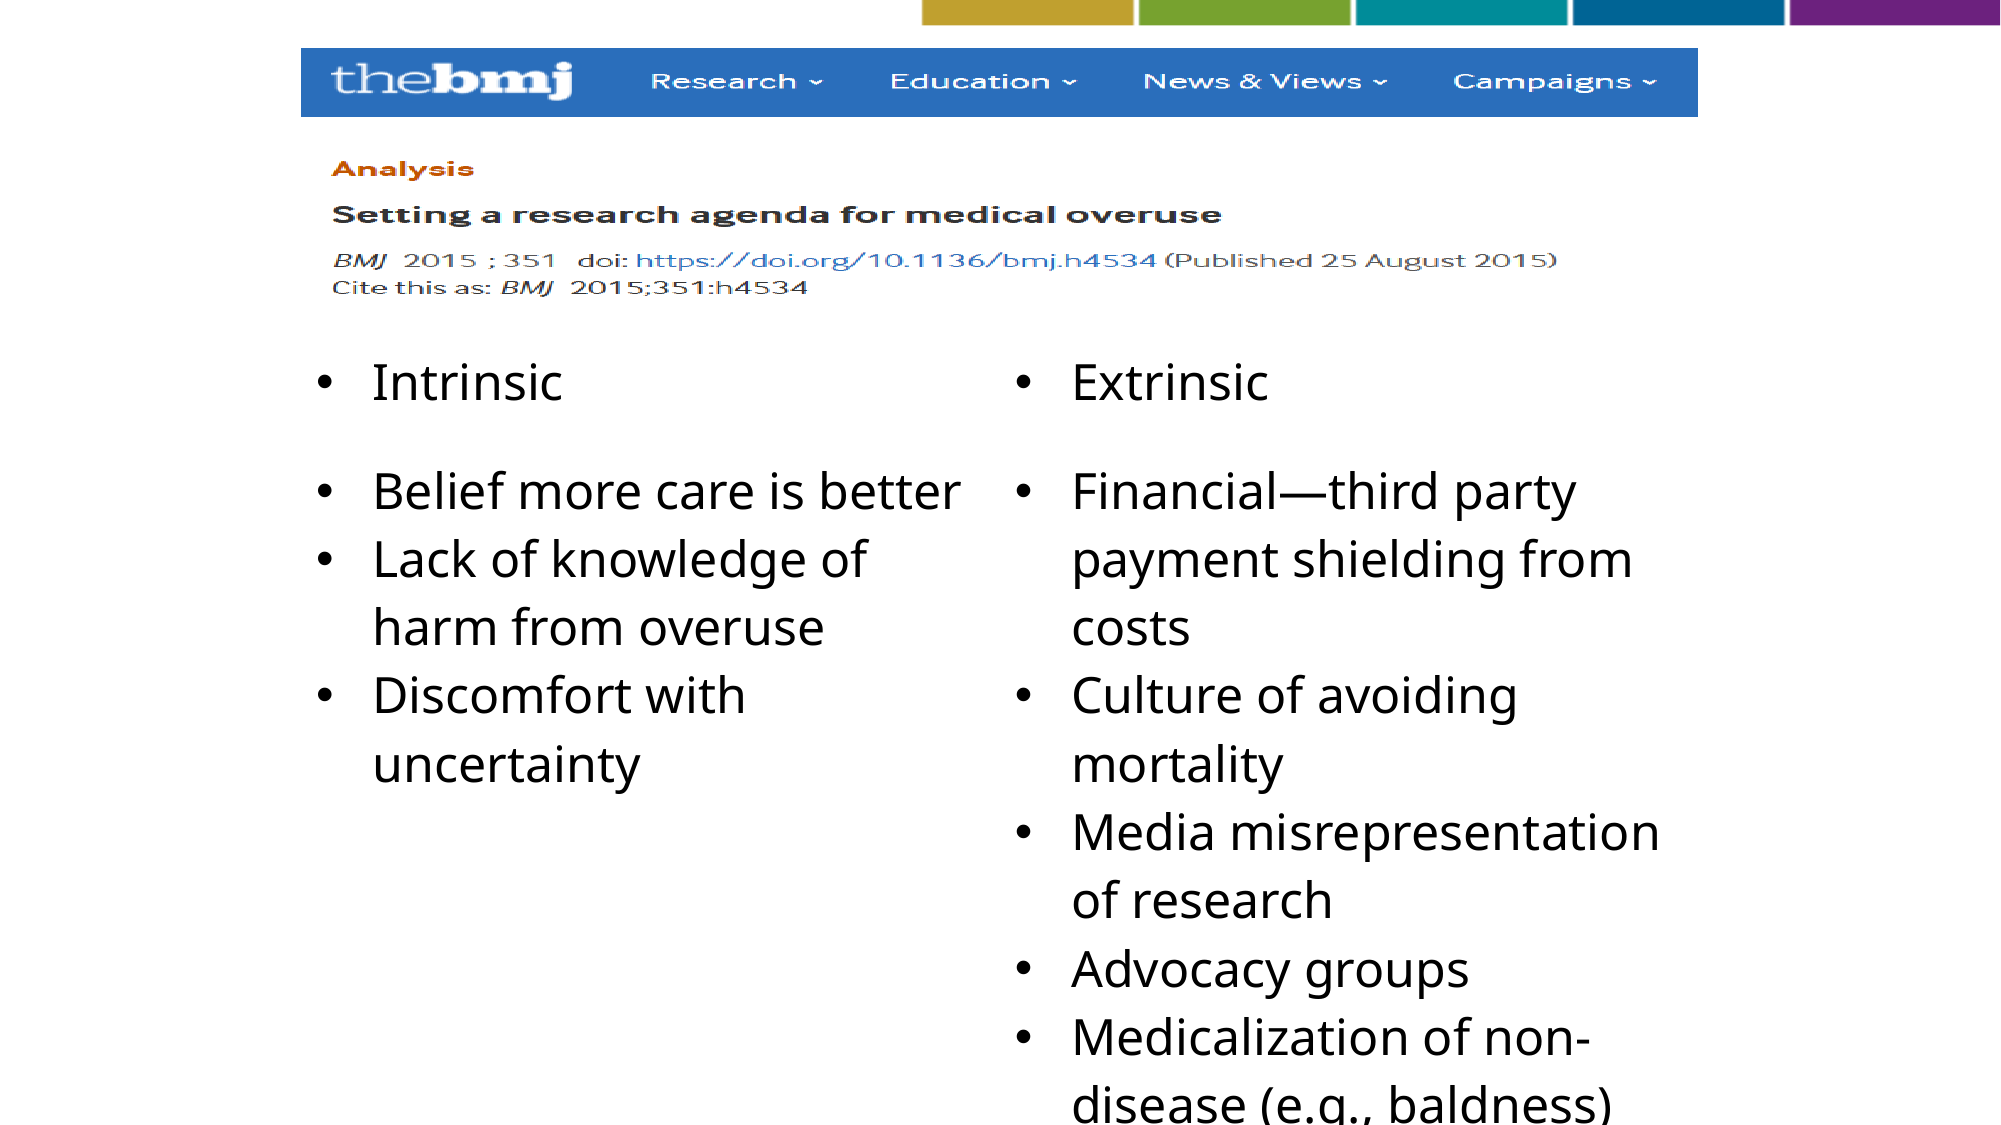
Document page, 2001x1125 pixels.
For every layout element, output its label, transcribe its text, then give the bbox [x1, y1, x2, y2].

table_header Extrinsic [1000, 327, 1699, 436]
table_cell Financial—third party payment shielding from costs Culture of avoiding mortality Media misrepresentation of research Advocacy groups Medicalization of non-disease (e.g., baldness) [1000, 436, 1699, 1125]
table_header Intrinsic [301, 327, 1000, 436]
picture [0, 0, 2001, 1125]
table_cell Belief more care is better Lack of knowledge of harm from overuse Discomfort with uncertainty [301, 436, 1000, 1125]
